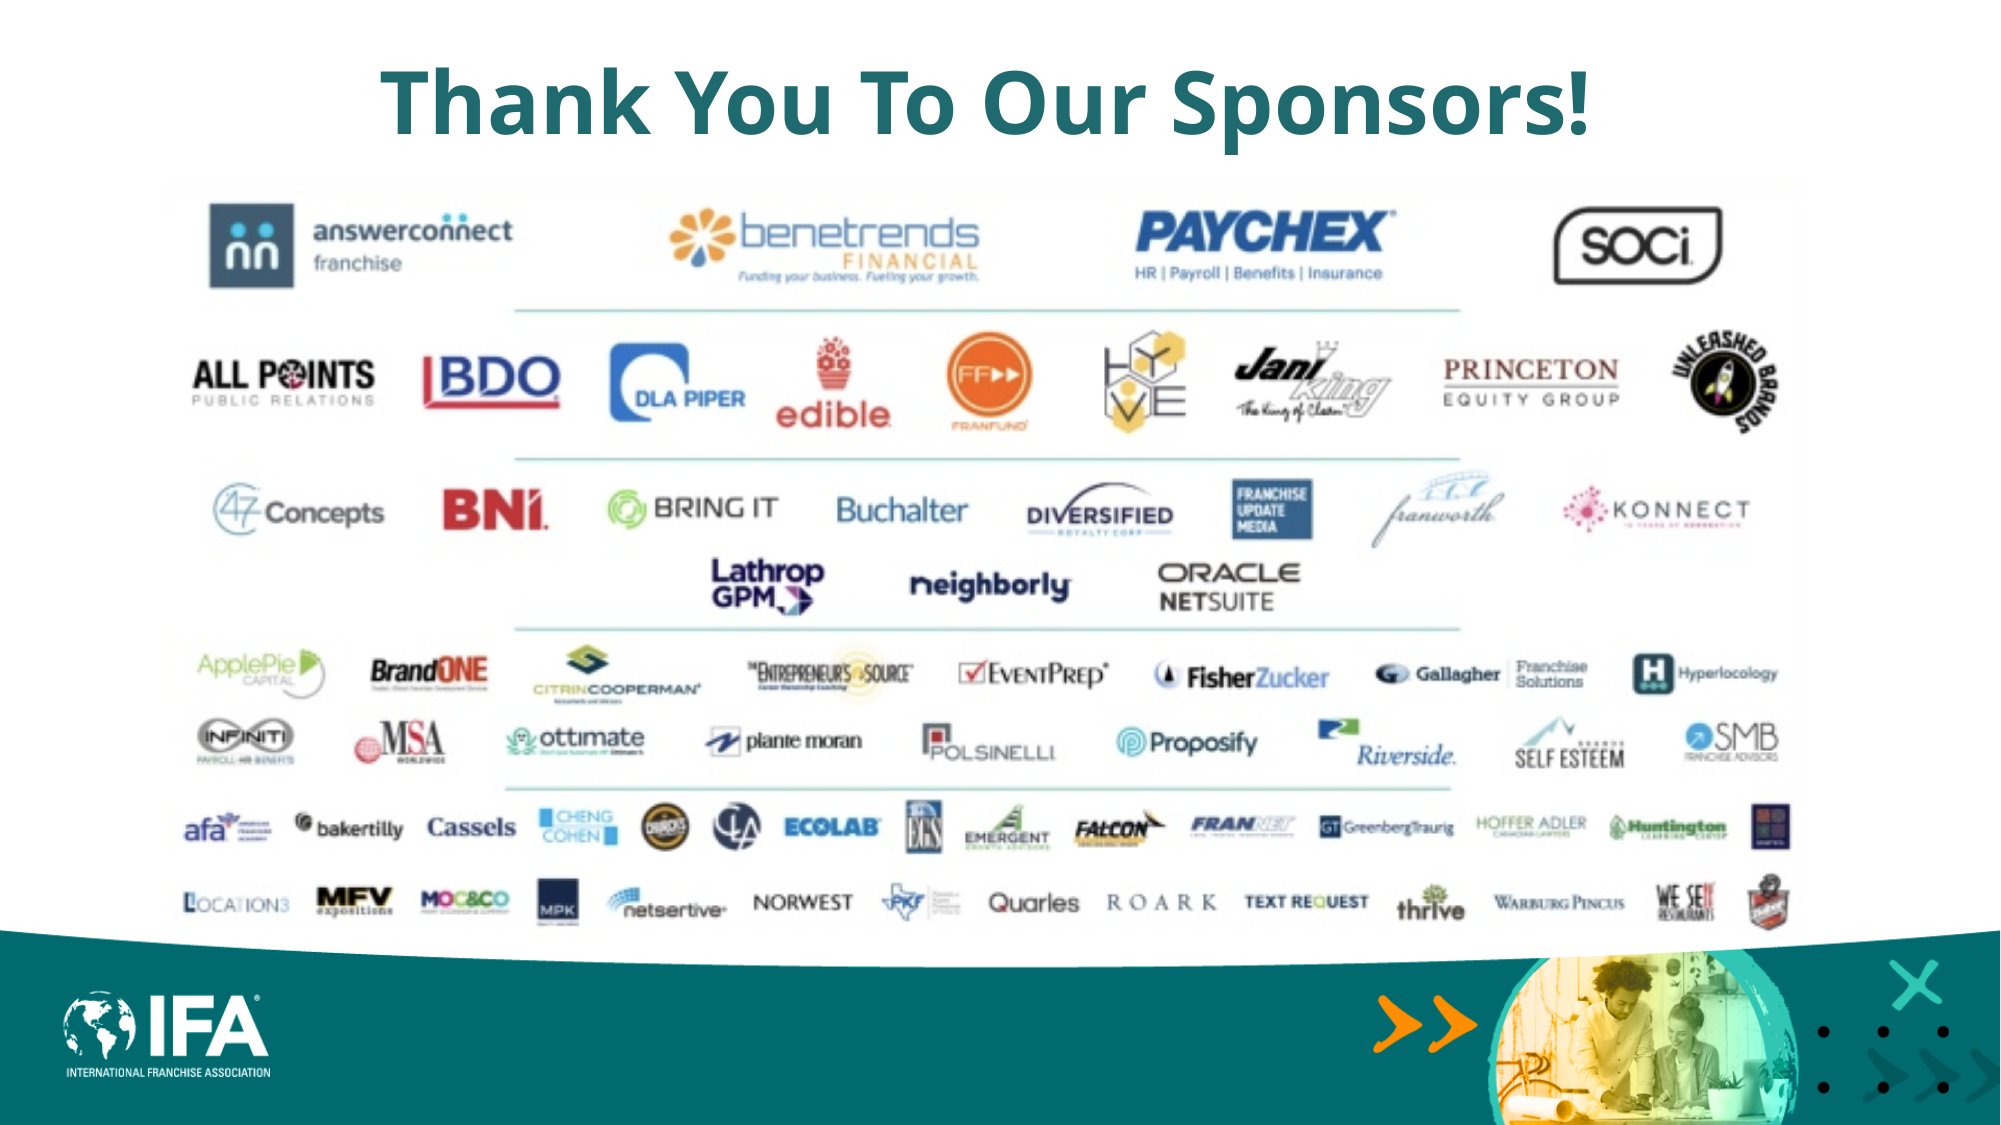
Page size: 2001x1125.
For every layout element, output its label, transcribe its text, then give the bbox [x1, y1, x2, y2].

picture [0, 0, 2001, 1125]
text_box Thank You To Our Sponsors! [235, 64, 1737, 162]
